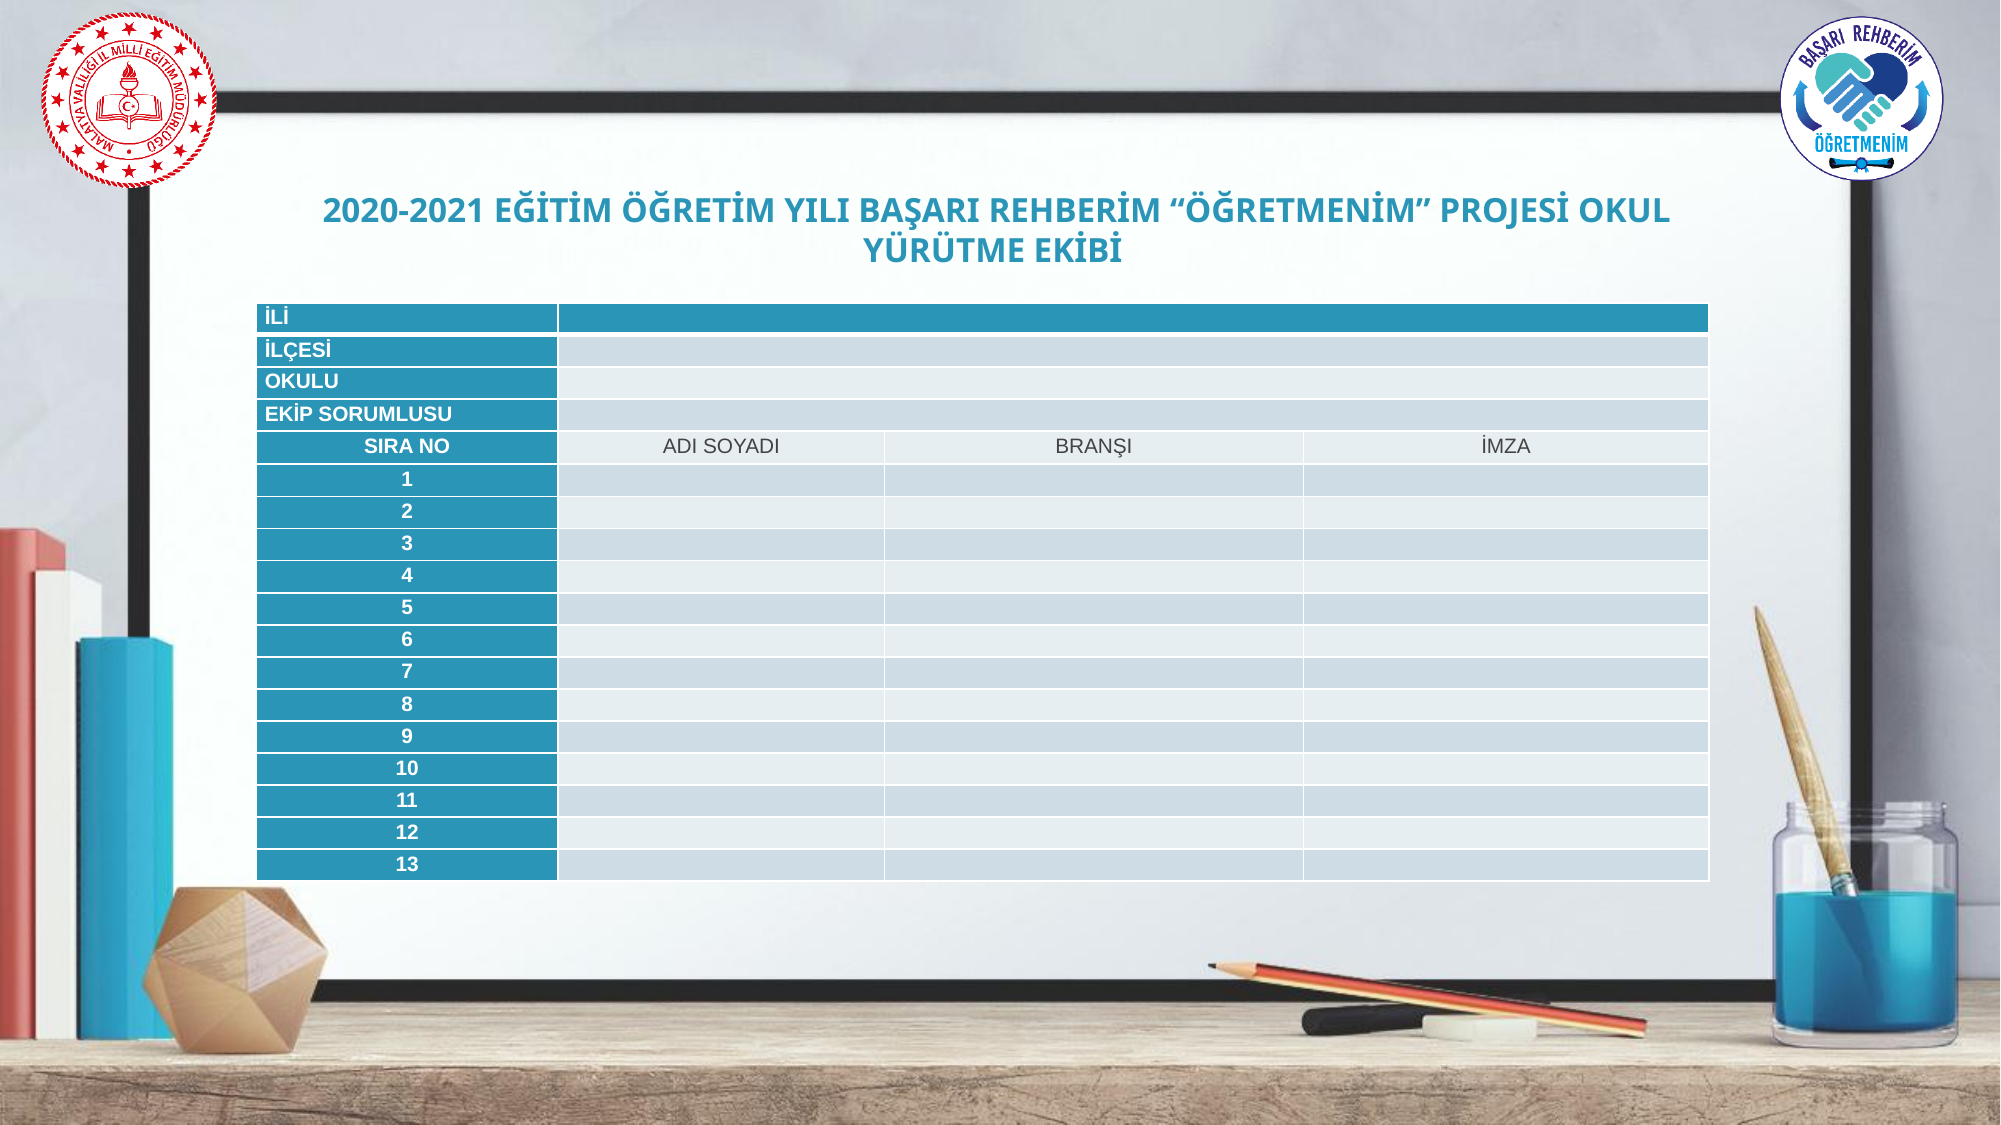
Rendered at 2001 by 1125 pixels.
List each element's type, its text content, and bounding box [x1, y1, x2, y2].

table_cell 8 [257, 690, 557, 720]
table_cell [559, 690, 884, 720]
table_cell [1304, 786, 1708, 816]
table_cell [559, 658, 884, 688]
table_cell [559, 850, 884, 880]
table_cell 11 [257, 786, 557, 816]
table_cell 2 [257, 497, 557, 528]
table_cell [1304, 529, 1708, 560]
table_cell 7 [257, 658, 557, 688]
table_cell İLÇESİ [257, 337, 557, 366]
table_cell 10 [257, 754, 557, 784]
table_cell 6 [257, 626, 557, 656]
table_cell İMZA [1304, 432, 1708, 463]
table_cell [1304, 561, 1708, 592]
table_cell [885, 786, 1303, 816]
table_cell [885, 754, 1303, 784]
table_cell [885, 561, 1303, 592]
table_cell 12 [257, 818, 557, 848]
table_cell [559, 722, 884, 752]
table_cell [1304, 465, 1708, 496]
table_cell [1304, 497, 1708, 528]
table_cell [559, 529, 884, 560]
table_cell OKULU [257, 368, 557, 398]
table_cell [559, 400, 1708, 430]
table_cell [1304, 658, 1708, 688]
table_cell [559, 497, 884, 528]
table_cell 1 [257, 465, 557, 496]
table_cell SIRA NO [257, 432, 557, 463]
table_cell [559, 626, 884, 656]
picture [0, 0, 2001, 1125]
table_cell 3 [257, 529, 557, 560]
table_cell [1304, 818, 1708, 848]
table_header [559, 304, 1708, 332]
table_cell 13 [257, 850, 557, 880]
table_cell [559, 818, 884, 848]
table_cell [885, 465, 1303, 496]
table_cell [1304, 754, 1708, 784]
table_cell [559, 594, 884, 624]
table_cell BRANŞI [885, 432, 1303, 463]
table_cell [1304, 850, 1708, 880]
table_cell [1304, 594, 1708, 624]
table_cell [559, 337, 1708, 366]
table_cell [885, 626, 1303, 656]
table_cell [885, 529, 1303, 560]
table_cell [559, 465, 884, 496]
title 2020-2021 EĞİTİM ÖĞRETİM YILI BAŞARI REHBERİM “ÖĞRETMENİM” PROJESİ OKUL YÜRÜTME EKİBİ [229, 174, 1766, 339]
table_cell [885, 594, 1303, 624]
table_cell [559, 368, 1708, 398]
table_cell [559, 786, 884, 816]
table_cell 4 [257, 561, 557, 592]
table_cell [1304, 722, 1708, 752]
table_header İLİ [257, 304, 557, 332]
table_cell [885, 658, 1303, 688]
table_cell [559, 754, 884, 784]
table_cell [885, 722, 1303, 752]
table_cell [1304, 626, 1708, 656]
table_cell [885, 690, 1303, 720]
table_cell [885, 818, 1303, 848]
table_cell [885, 497, 1303, 528]
table_cell 9 [257, 722, 557, 752]
table_cell [1304, 690, 1708, 720]
table_cell [559, 561, 884, 592]
table_cell EKİP SORUMLUSU [257, 400, 557, 430]
table_cell ADI SOYADI [559, 432, 884, 463]
table_cell 5 [257, 594, 557, 624]
table_cell [885, 850, 1303, 880]
